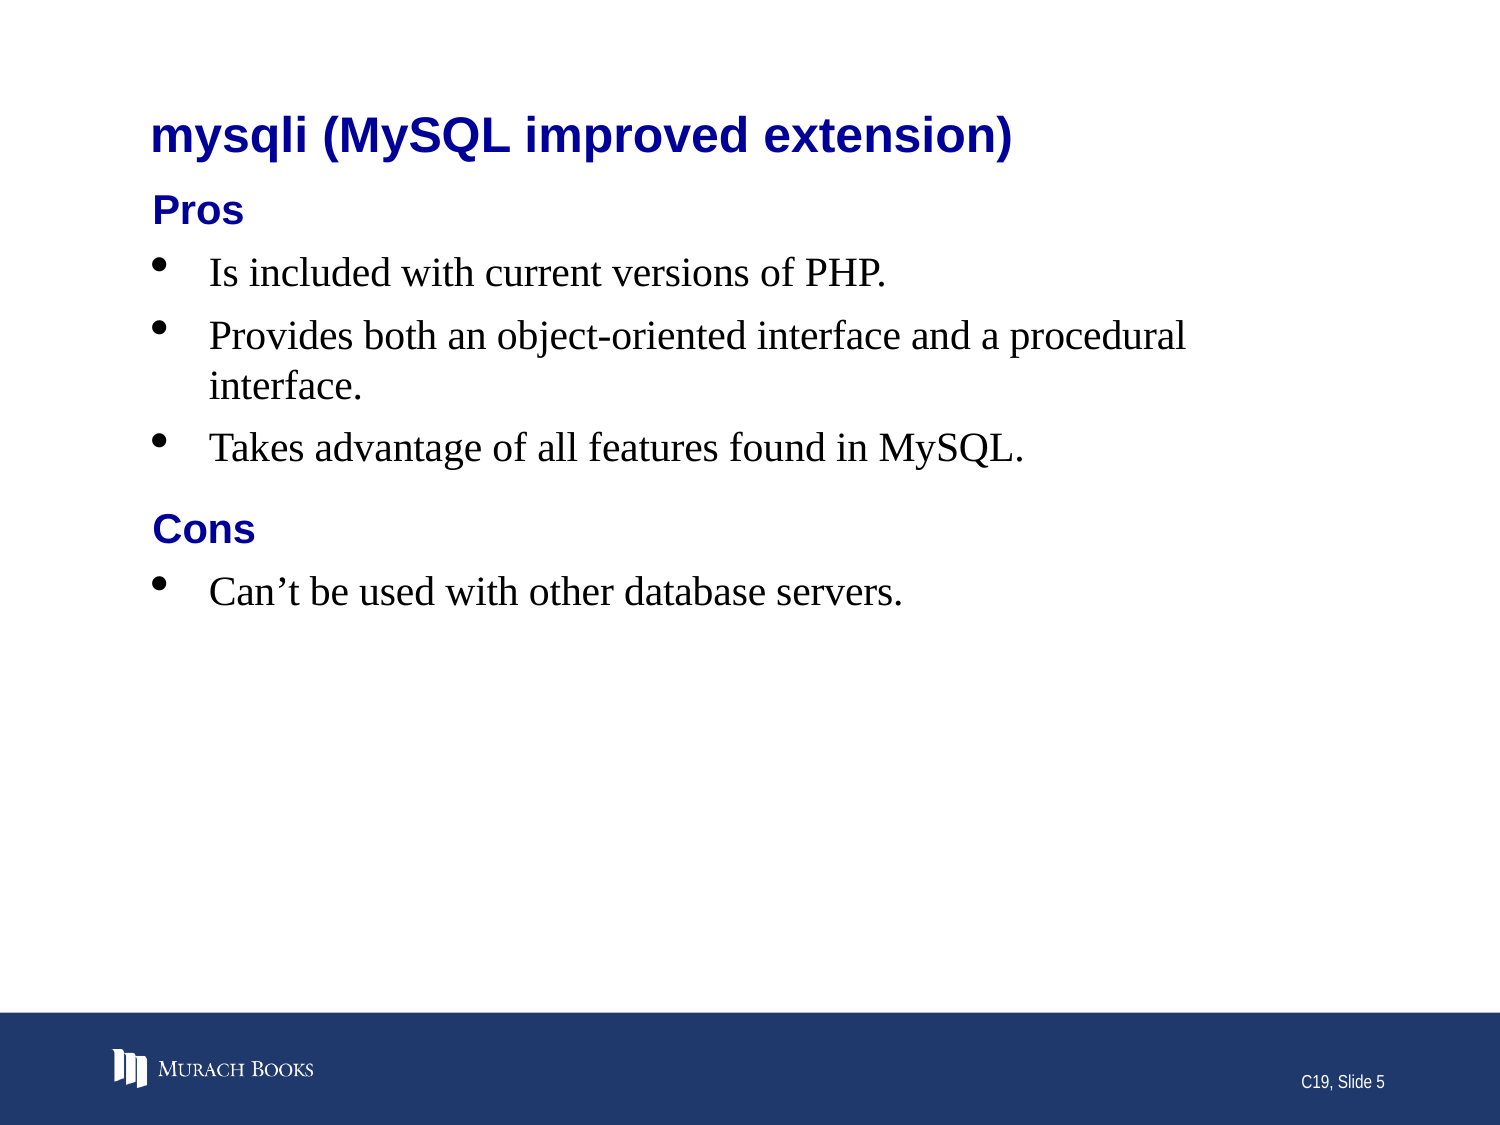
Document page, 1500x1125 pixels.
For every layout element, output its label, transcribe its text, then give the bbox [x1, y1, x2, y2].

slide_number C19, Slide 5 [1087, 1025, 1400, 1100]
list Pros Is included with current versions of PHP. Provides both an object-oriented interface and a procedural interface. Takes advantage of all features found in MySQL. Cons Can’t be used with other database servers. [137, 174, 1350, 975]
footer [12, 1025, 463, 1100]
title mysqli (MySQL improved extension) [150, 102, 1350, 164]
